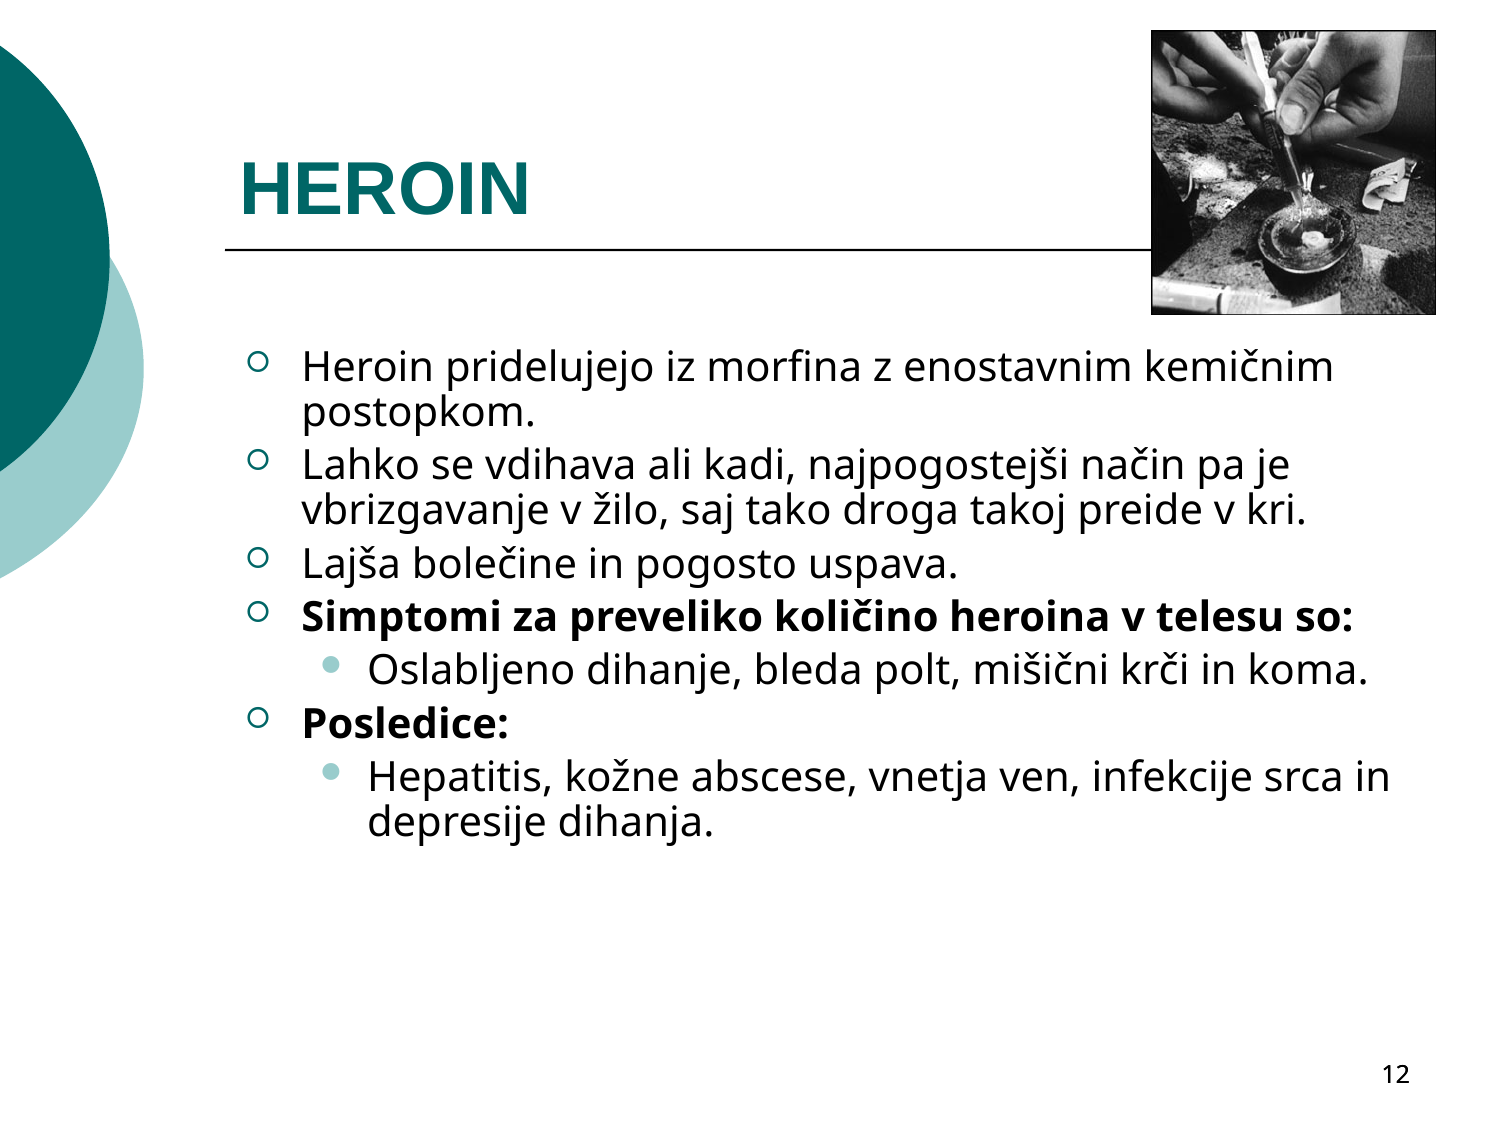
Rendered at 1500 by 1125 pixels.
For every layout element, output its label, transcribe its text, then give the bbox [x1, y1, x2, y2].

title HEROIN [224, 49, 1146, 237]
picture [1151, 30, 1436, 315]
text_box 12 [1074, 1024, 1425, 1100]
list Heroin pridelujejo iz morfina z enostavnim kemičnim postopkom. Lahko se vdihava ali kadi, najpogostejši način pa je vbrizgavanje v žilo, saj tako droga takoj preide v kri. Lajša bolečine in pogosto uspava. Simptomi za preveliko količino heroina v telesu so: Oslabljeno dihanje, bleda polt, mišični krči in koma. Posledice: Hepatitis, kožne abscese, vnetja ven, infekcije srca in depresije dihanja. [230, 338, 1430, 1013]
